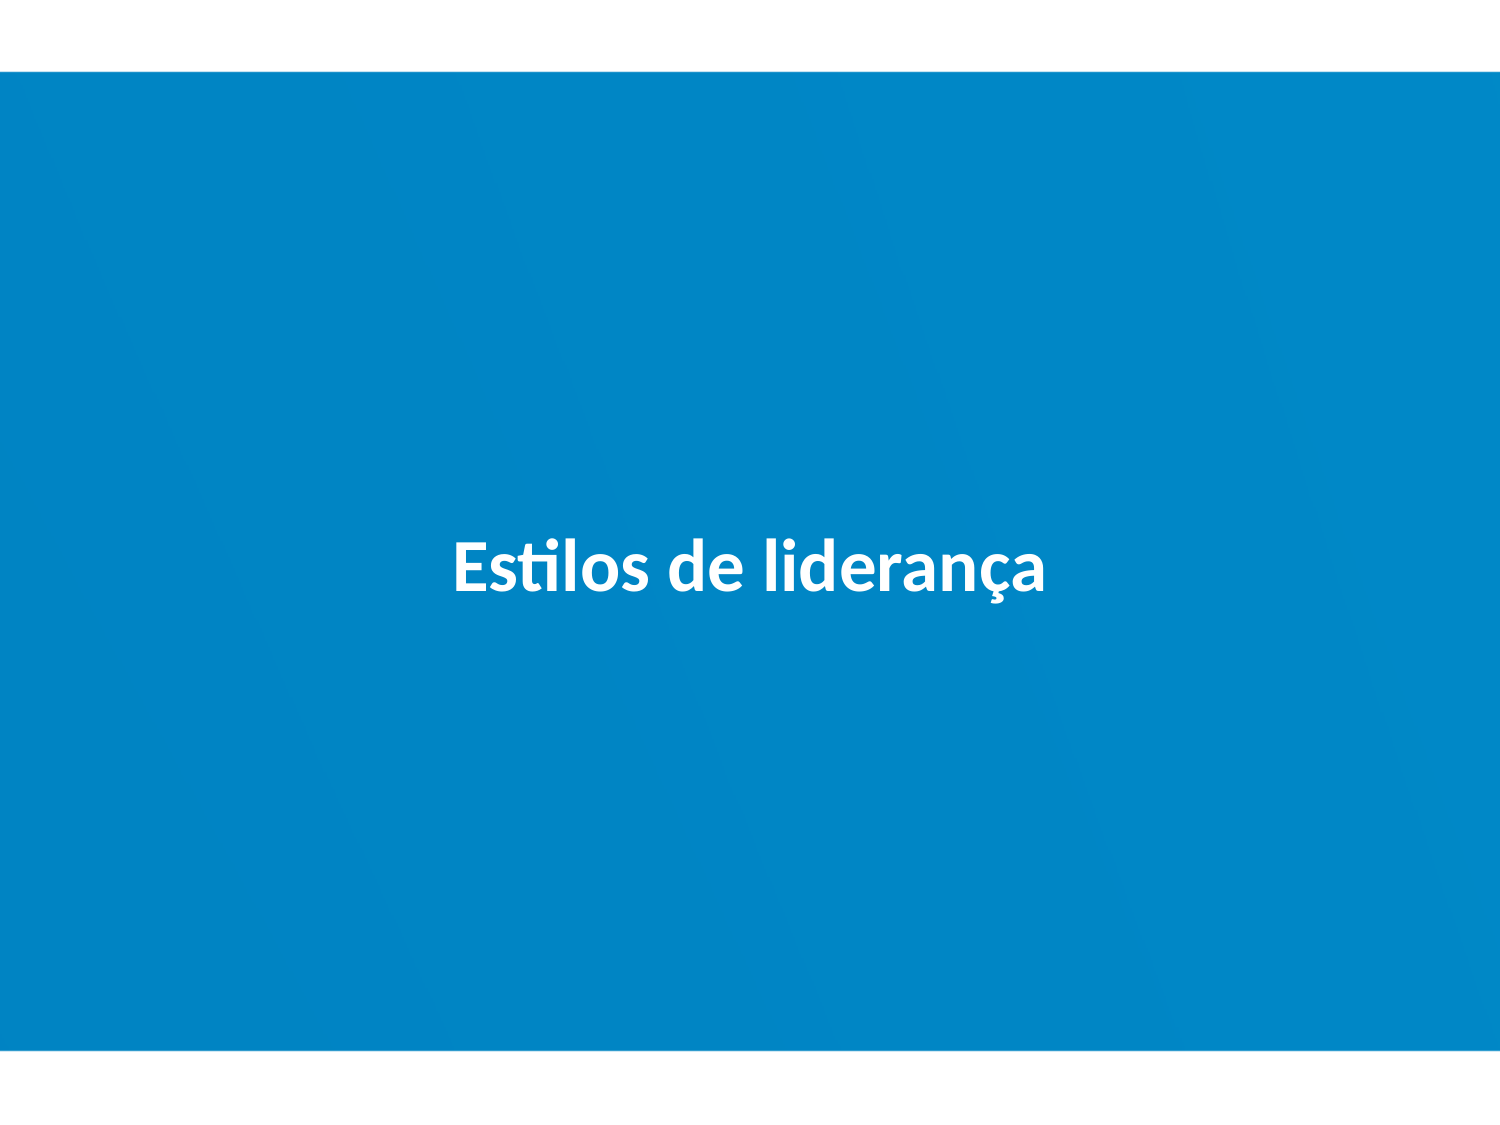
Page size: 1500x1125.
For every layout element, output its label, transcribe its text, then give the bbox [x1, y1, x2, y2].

picture [0, 0, 1500, 72]
picture [0, 1051, 1500, 1125]
text_box Estilos de liderança [112, 509, 1388, 615]
